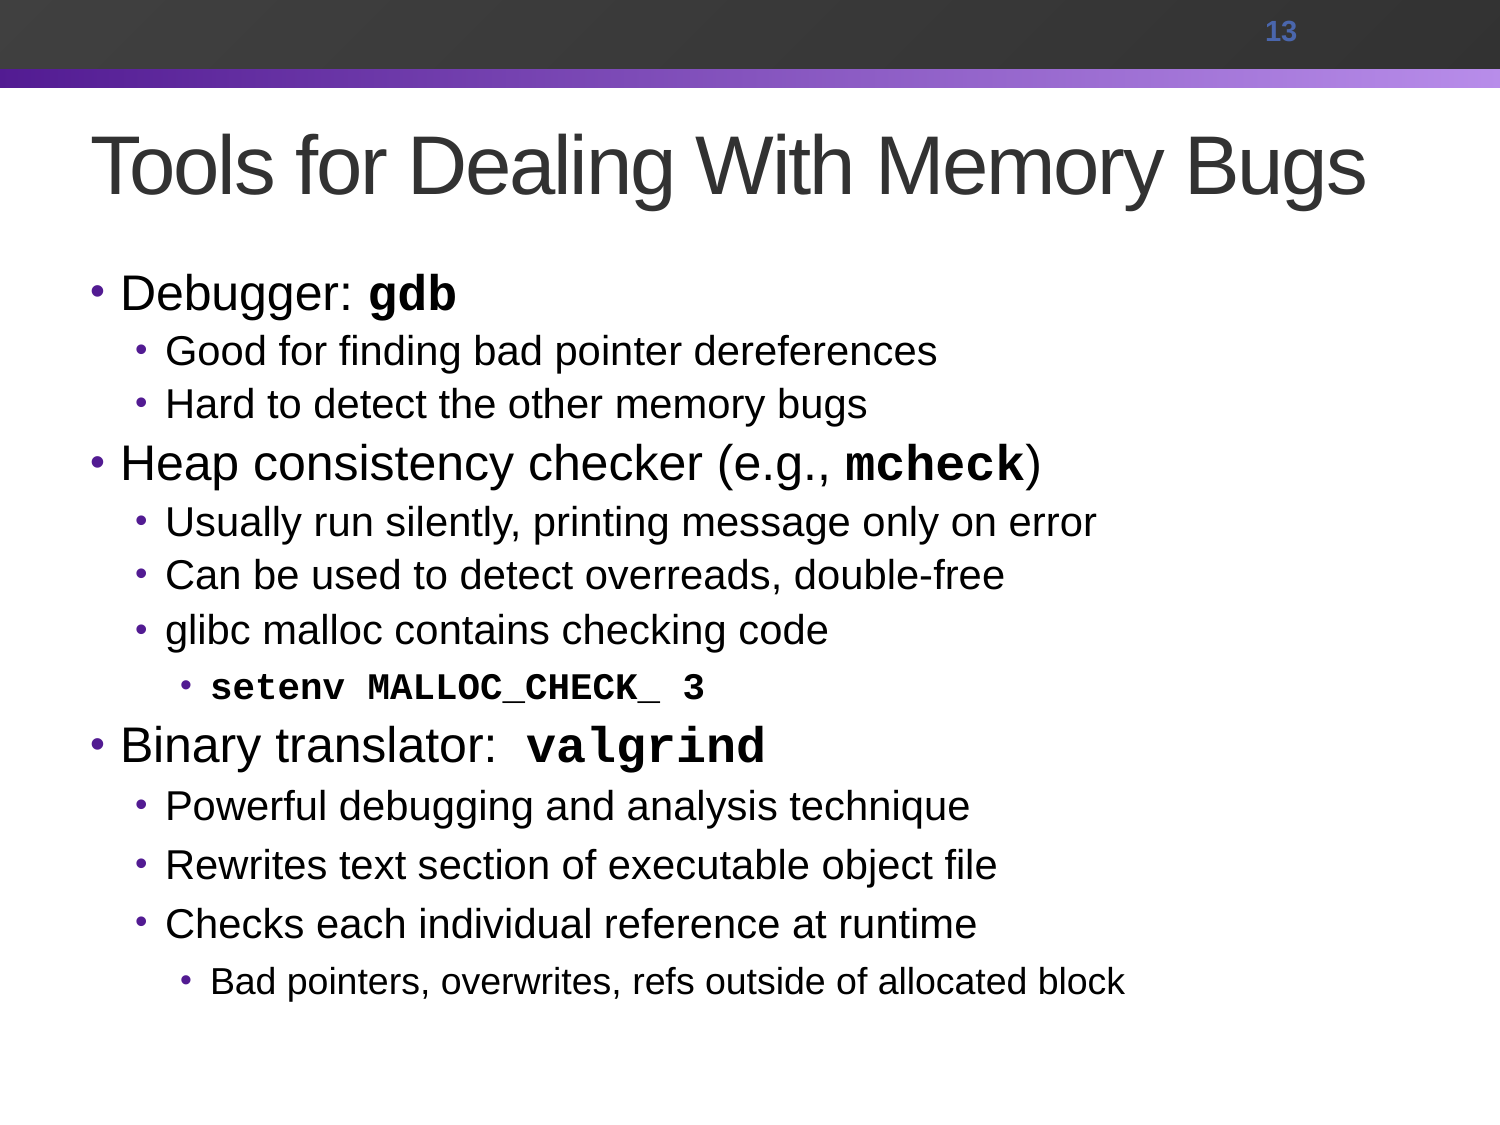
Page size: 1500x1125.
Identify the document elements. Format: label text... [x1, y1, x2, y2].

slide_number 13 [1250, 3, 1425, 57]
list Debugger: gdb Good for finding bad pointer dereferences Hard to detect the other memory bugs Heap consistency checker (e.g., mcheck) Usually run silently, printing message only on error Can be used to detect overreads, double-free glibc malloc contains checking code setenv MALLOC_CHECK_ 3 Binary translator: valgrind Powerful debugging and analysis technique Rewrites text section of executable object file Checks each individual reference at runtime Bad pointers, overwrites, refs outside of allocated block [75, 262, 1425, 1063]
title Tools for Dealing With Memory Bugs [75, 87, 1425, 250]
